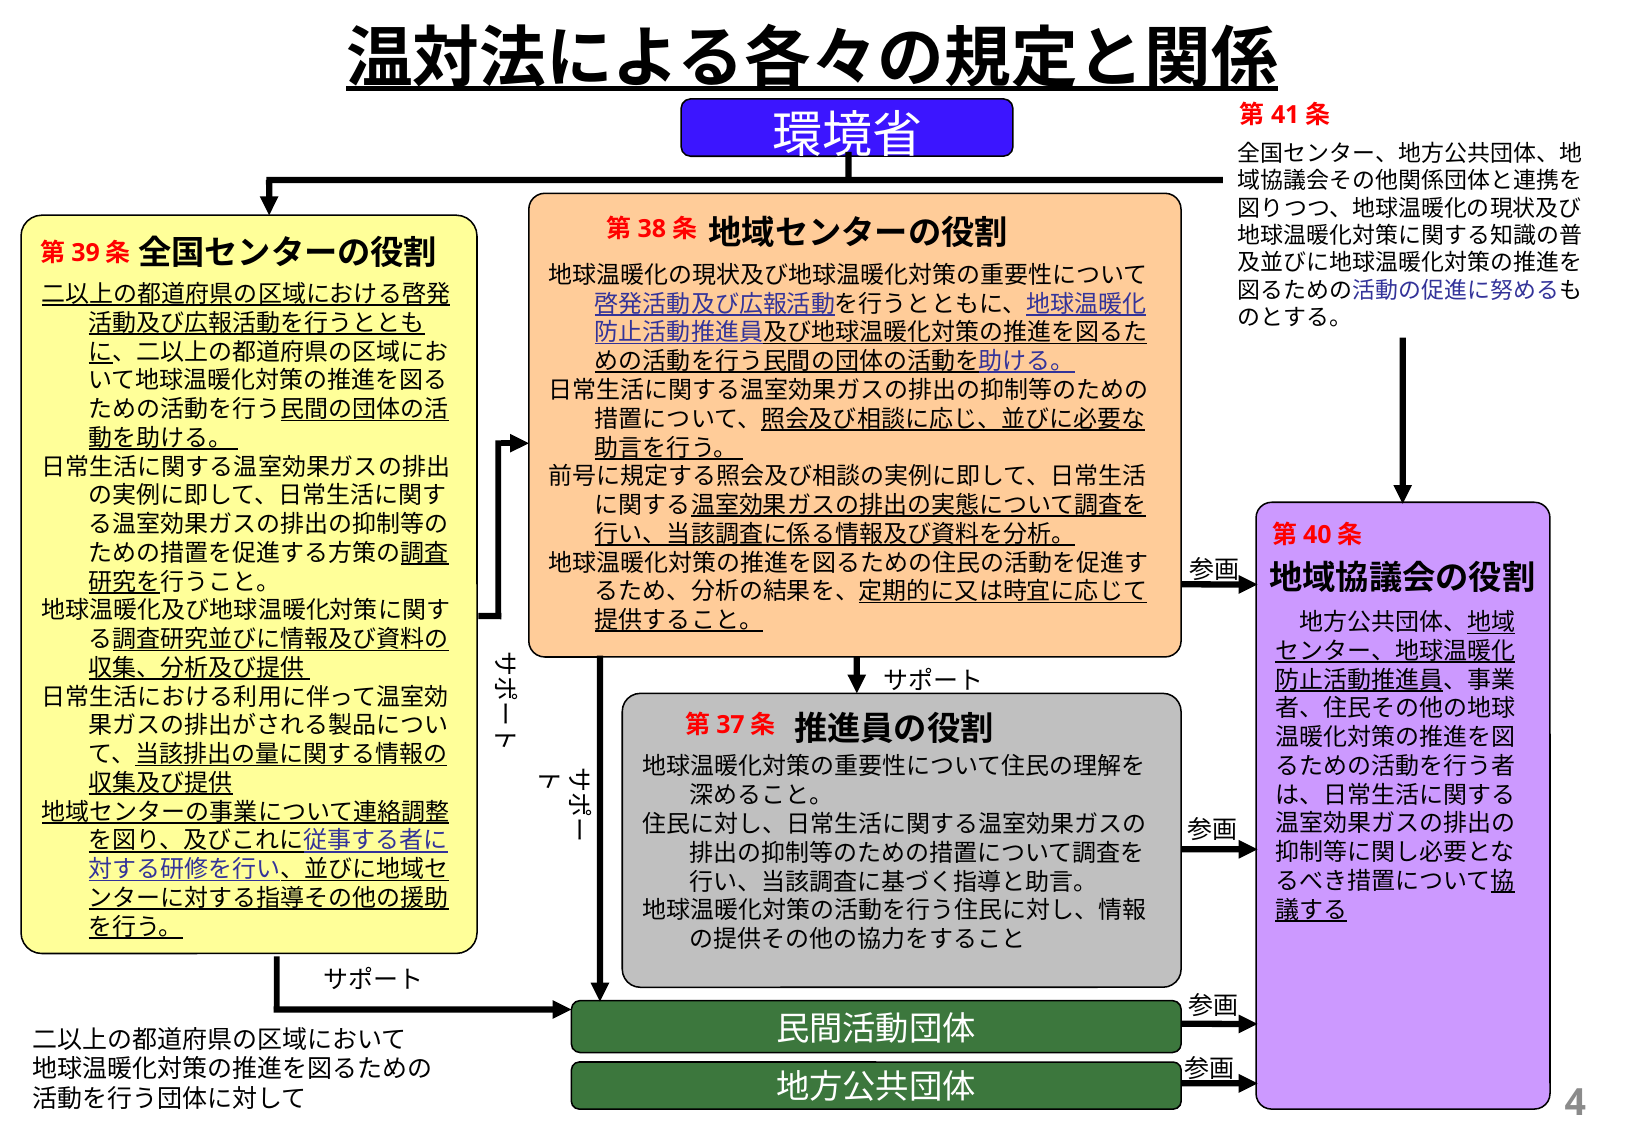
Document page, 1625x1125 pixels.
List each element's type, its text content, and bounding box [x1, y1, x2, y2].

slide_number 4 [1523, 1069, 1625, 1125]
text_box サポート [868, 657, 1019, 699]
text_box 第41条 [1225, 91, 1363, 137]
text_box サポート [308, 956, 459, 1002]
text_box 民間活動団体 [571, 1000, 1182, 1053]
text_box 地域協議会の役割 [1248, 548, 1557, 604]
text_box 第39条 [25, 228, 123, 274]
text_box 温対法による各々の規定と関係 [0, 14, 1625, 95]
text_box 地球温暖化の現状及び地球温暖化対策の重要性について啓発活動及び広報活動を行うとともに、地球温暖化防止活動推進員及び地球温暖化対策の推進を図るための活動を行う民間の団体の活動を助ける。 日常生活に関する温室効果ガスの排出の抑制等のための措置について、照会及び相談に応じ、並びに必要な助言を行う。 前号に規定する照会及び相談の実例に即して、日常生活に関する温室効果ガスの排出の実態について調査を行い、当該調査に係る情報及び資料を分析。 地球温暖化対策の推進を図るための住民の活動を促進するため、分析の結果を、定期的に又は時宜に応じて提供すること。 [528, 193, 1182, 657]
text_box [1182, 1077, 1258, 1090]
text_box [262, 179, 276, 216]
text_box 全国センターの役割 [123, 223, 465, 279]
text_box 地域センターの役割 [694, 204, 1036, 259]
text_box 地方公共団体、地域センター、地球温暖化防止活動推進員、事業者、住民その他の地球温暖化対策の推進を図るための活動を行う者は、日常生活に関する温室効果ガスの排出の抑制等に関し必要となるべき措置について協議する [1256, 604, 1551, 1110]
text_box 推進員の役割 [779, 699, 1121, 755]
text_box 参画 [1174, 546, 1257, 591]
text_box 二以上の都道府県の区域における啓発活動及び広報活動を行うとともに、二以上の都道府県の区域において地球温暖化対策の推進を図るための活動を行う民間の団体の活動を助ける。 日常生活に関する温室効果ガスの排出の実例に即して、日常生活に関する温室効果ガスの排出の抑制等のための措置を促進する方策の調査研究を行うこと。 地球温暖化及び地球温暖化対策に関する調査研究並びに情報及び資料の収集、分析及び提供 日常生活における利用に伴って温室効果ガスの排出がされる製品について、当該排出の量に関する情報の収集及び提供 地域センターの事業について連絡調整を図り、及びこれに従事する者に対する研修を行い、並びに地域センターに対する指導その他の援助を行う。 [21, 215, 478, 954]
text_box 第40条 [1257, 510, 1395, 548]
text_box 第38条 [592, 204, 694, 250]
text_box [478, 440, 529, 617]
text_box 参画 [1173, 981, 1274, 1027]
text_box 二以上の都道府県の区域において 地球温暖化対策の推進を図るための 活動を行う団体に対して [17, 1015, 464, 1121]
text_box 環境省 [681, 98, 1013, 157]
text_box 地方公共団体、地域センター、地球温暖化防止活動推進員、事業者、住民その他の地球温暖化対策の推進を図るための活動を行う者は、日常生活に関する温室効果ガスの排出の抑制等に関し必要となるべき措置について協議する [1258, 502, 1550, 548]
text_box [273, 1003, 572, 1016]
text_box サポート [542, 752, 603, 881]
text_box 第37条 [670, 701, 779, 747]
text_box サポート [468, 636, 529, 772]
text_box [850, 657, 864, 694]
text_box 地球温暖化対策の重要性について住民の理解を深めること。 住民に対し、日常生活に関する温室効果ガスの排出の抑制等のための措置について調査を行い、当該調査に基づく指導と助言。 地球温暖化対策の活動を行う住民に対し、情報の提供その他の協力をすること [622, 693, 1182, 988]
text_box [1396, 338, 1409, 504]
text_box 参画 [1169, 1044, 1270, 1090]
text_box [1182, 843, 1258, 856]
text_box 地方公共団体 [571, 1061, 1182, 1110]
text_box [1181, 1017, 1258, 1031]
text_box [593, 881, 607, 1002]
text_box 全国センター、地方公共団体、地域協議会その他関係団体と連携を図りつつ、地球温暖化の現状及び地球温暖化対策に関する知識の普及並びに地球温暖化対策の推進を図るための活動の促進に努めるものとする。 [1223, 130, 1604, 338]
text_box 参画 [1172, 805, 1273, 851]
